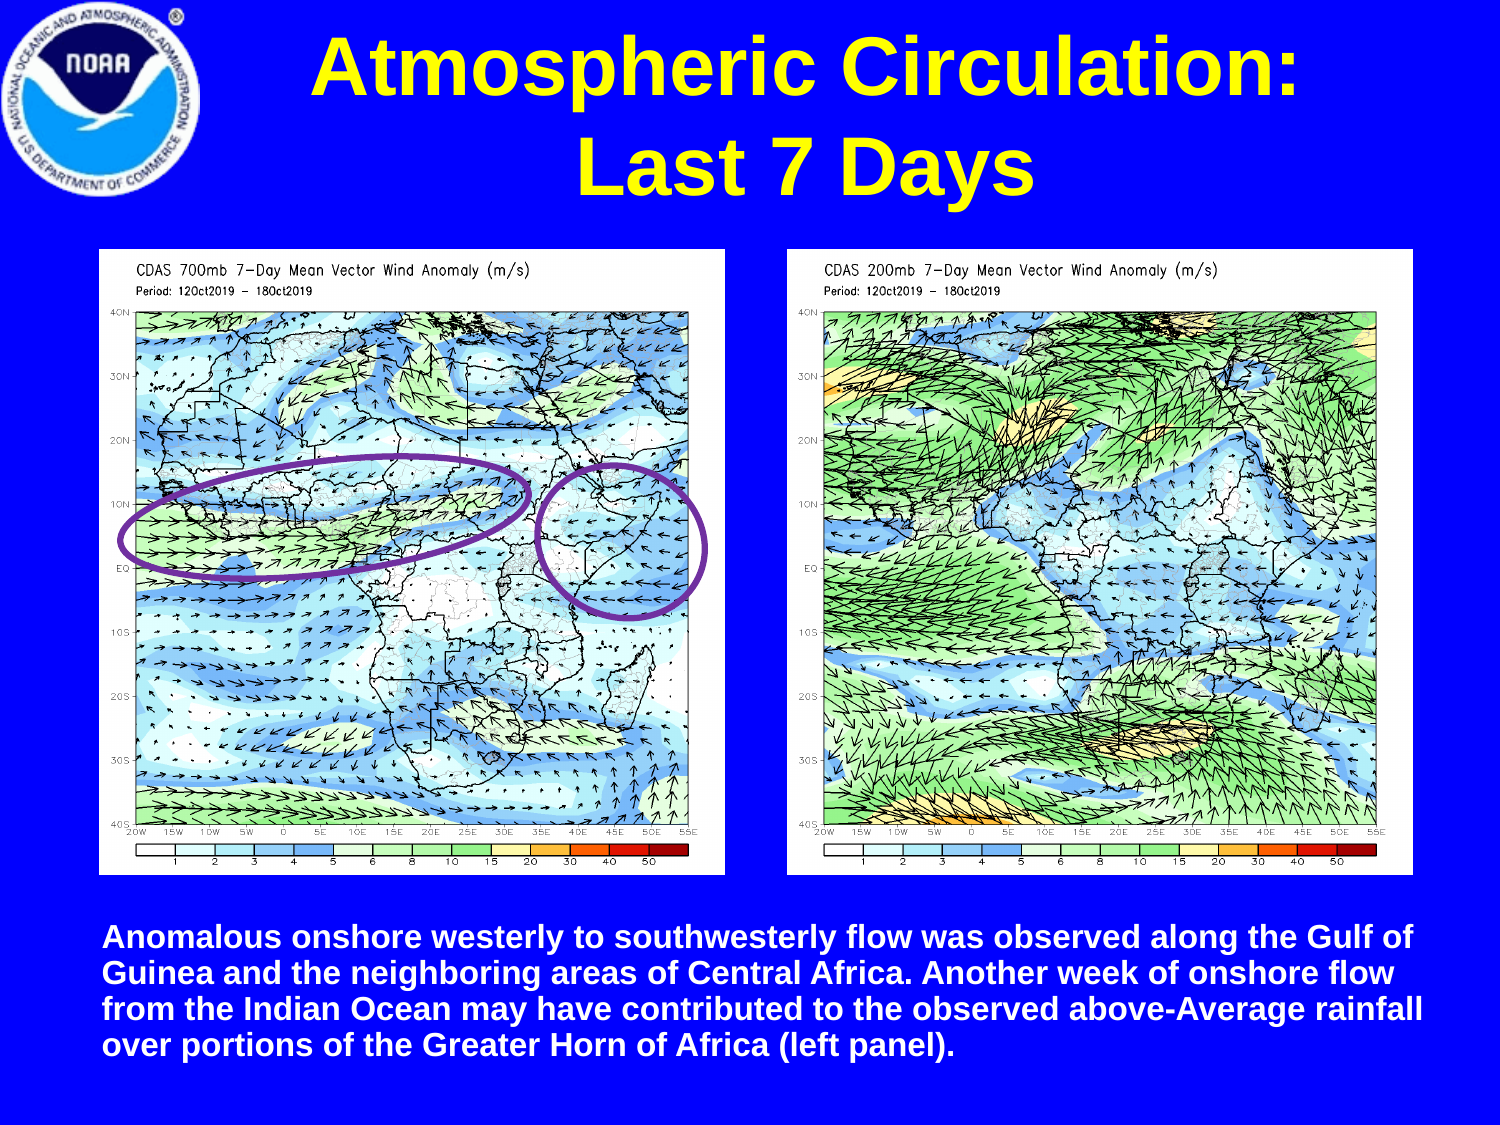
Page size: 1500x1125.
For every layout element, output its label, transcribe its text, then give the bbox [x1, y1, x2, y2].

picture [787, 249, 1414, 876]
text_box Anomalous onshore westerly to southwesterly flow was observed along the Gulf of Guinea and the neighboring areas of Central Africa. Another week of onshore flow from the Indian Ocean may have contributed to the observed above-Average rainfall over portions of the Greater Horn of Africa (left panel). [86, 912, 1462, 1071]
picture [99, 249, 726, 876]
picture [0, 0, 200, 200]
title Atmospheric Circulation: Last 7 Days [174, 37, 1438, 188]
